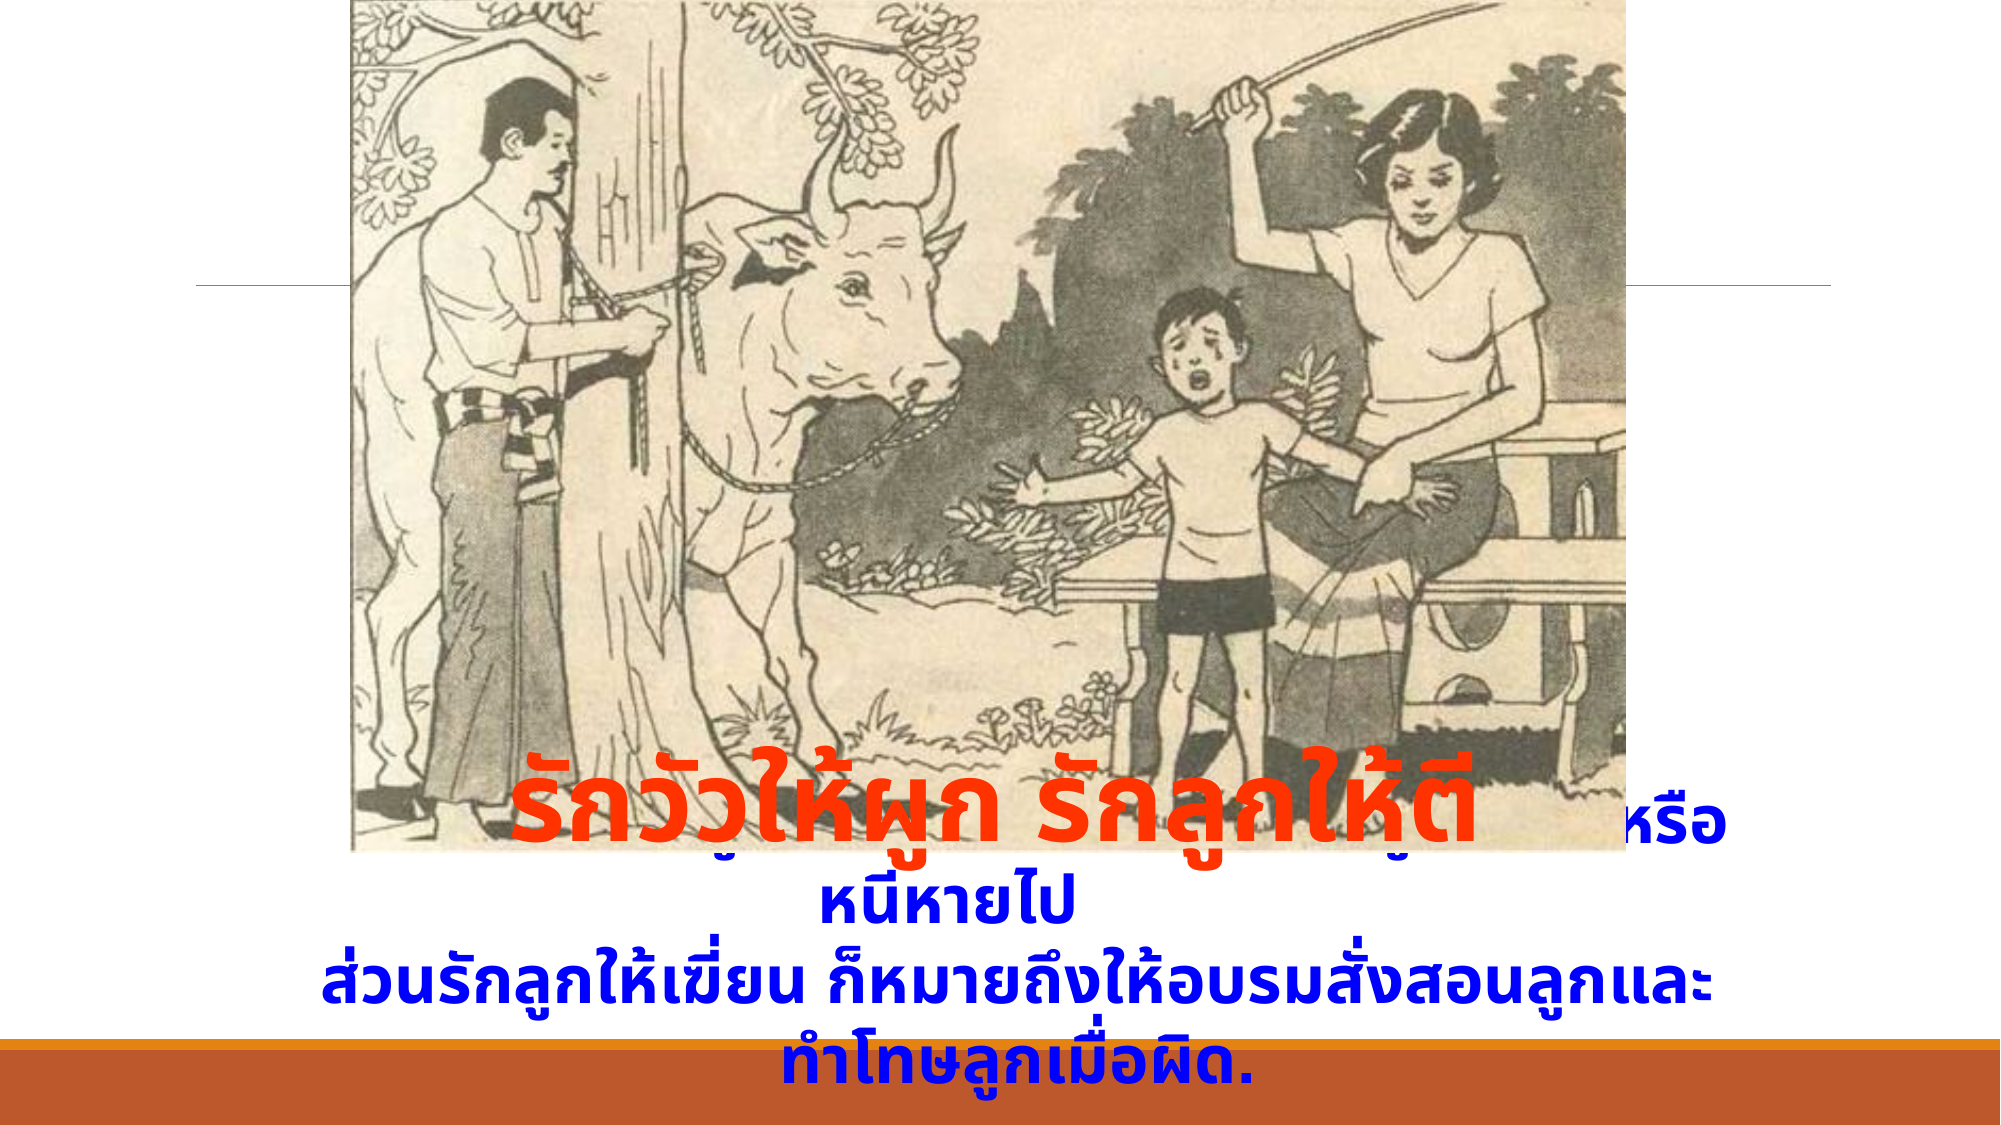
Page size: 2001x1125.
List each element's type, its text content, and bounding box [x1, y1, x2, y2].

text_box รักวัวให้ผูก รักลูกให้ตี [320, 703, 1671, 891]
text_box ถ้ารักวัวก็ให้ผูกล่ามขังไว้ มิฉะนั้นวัวจะถูกลักพาหรือหนีหายไป ส่วนรักลูกให้เฆี่ยน ก็หมายถึงให้อบรมสั่งสอนลูกและทำโทษลูกเมื่อผิด. [267, 906, 1768, 1047]
picture [349, 0, 1627, 854]
